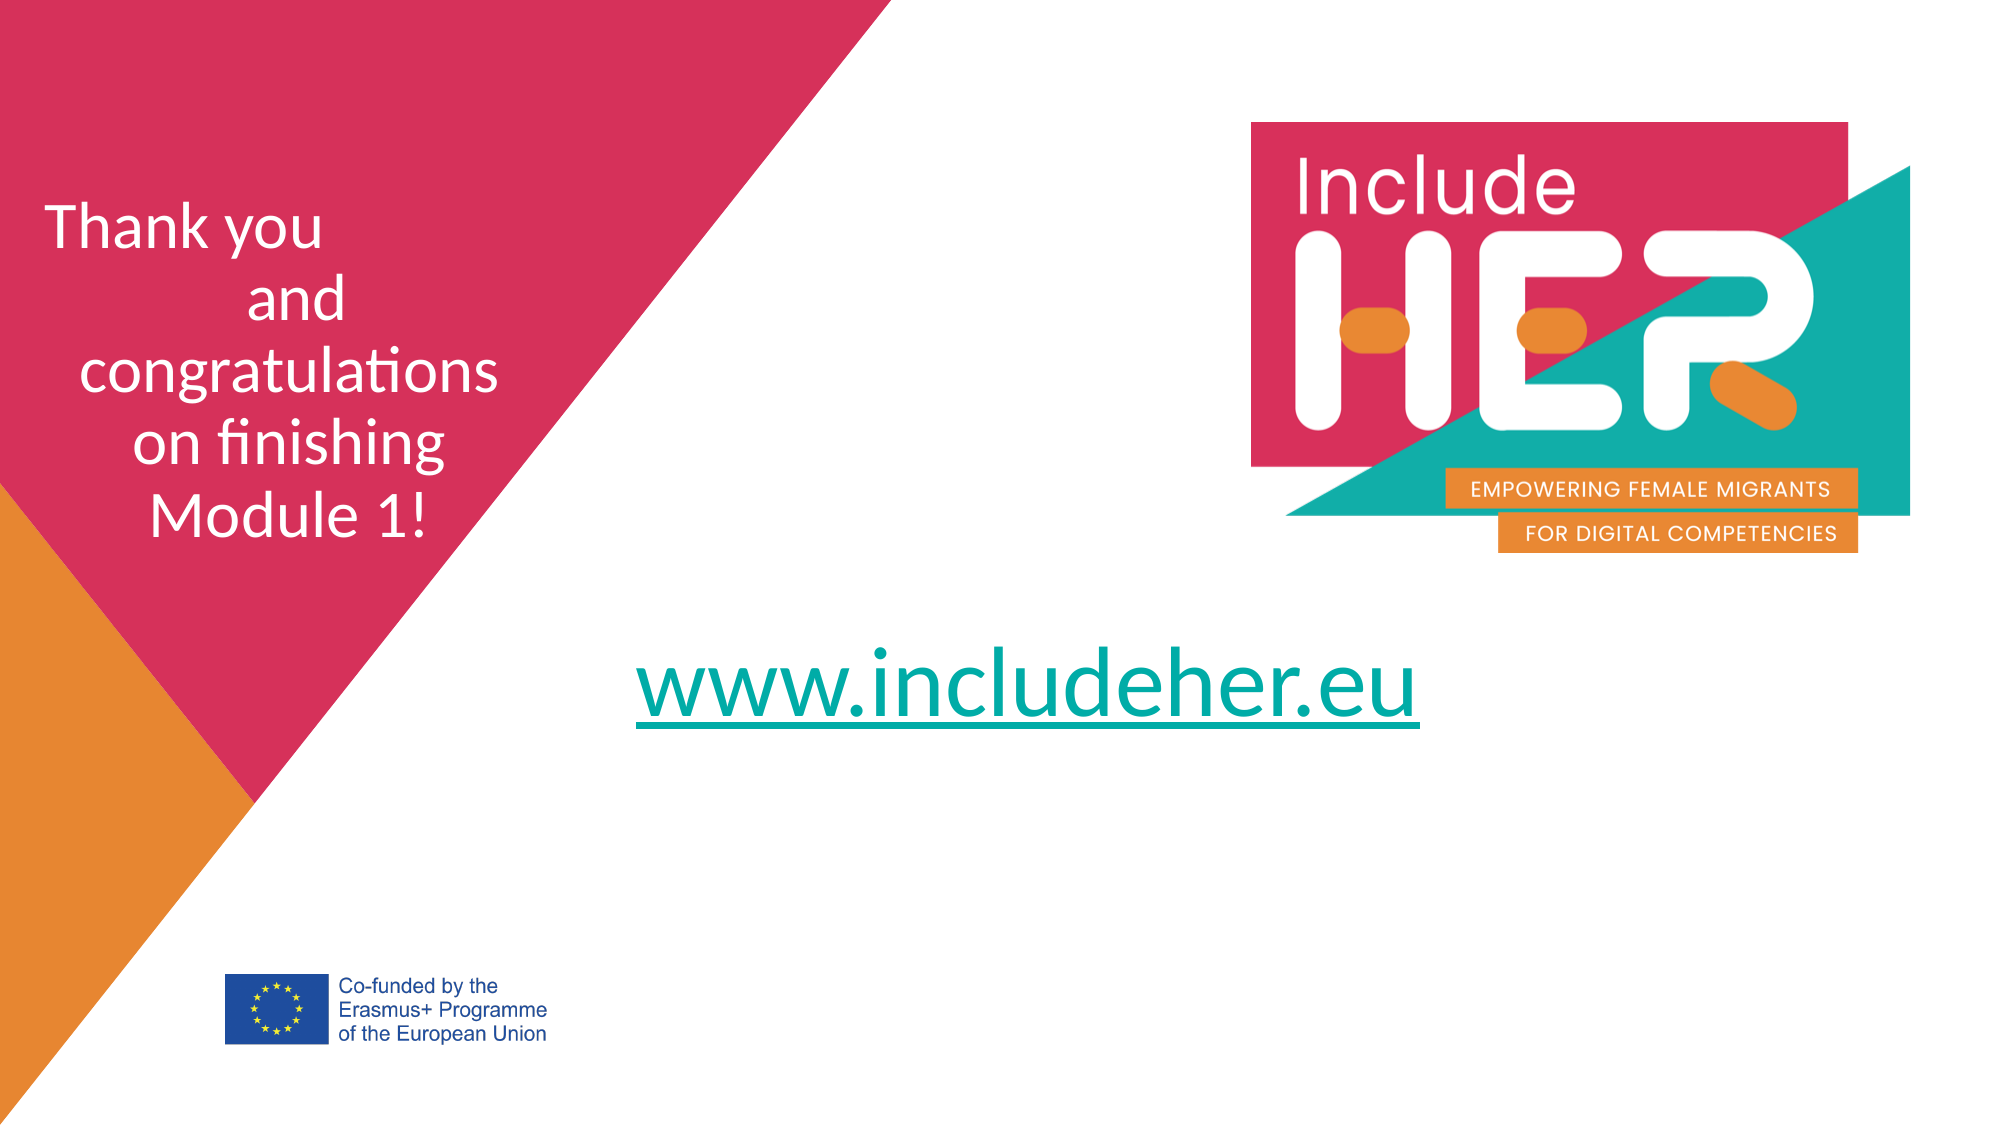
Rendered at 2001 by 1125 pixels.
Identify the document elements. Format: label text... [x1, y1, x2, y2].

list Thank you and congratulations on finishing Module 1! [27, 183, 552, 610]
list www.includeher.eu [620, 622, 1568, 943]
picture [1251, 122, 1911, 553]
